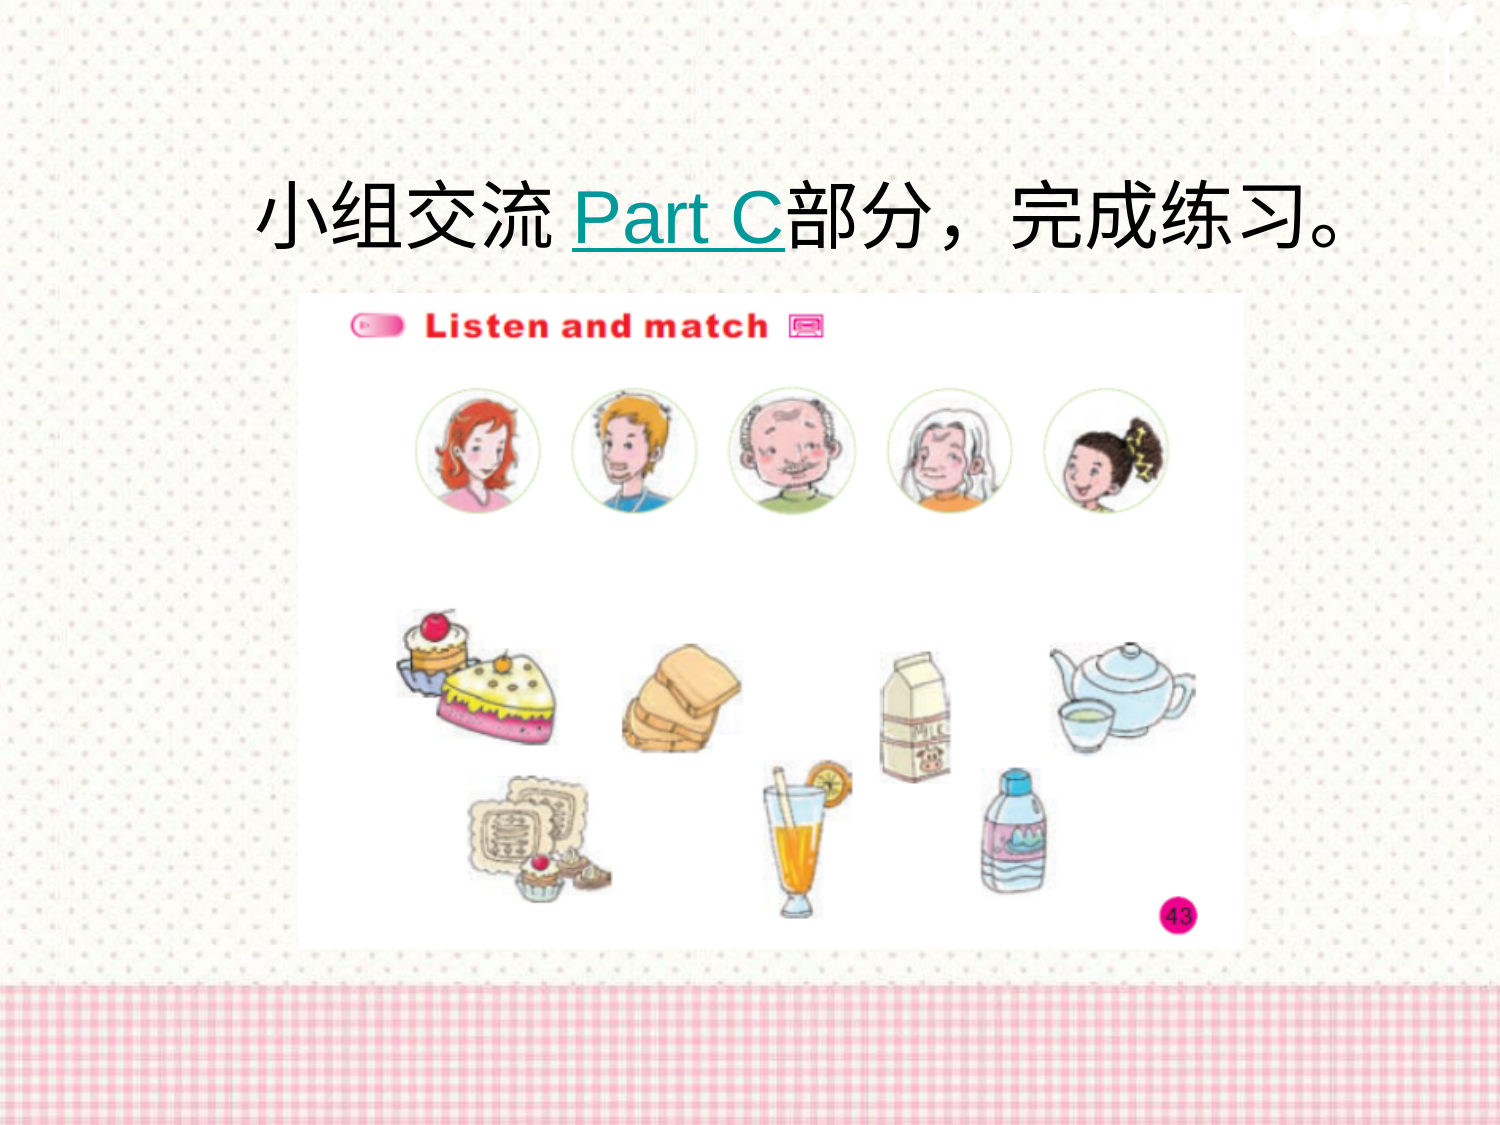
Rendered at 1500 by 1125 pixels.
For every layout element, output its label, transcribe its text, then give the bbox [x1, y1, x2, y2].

picture [0, 0, 1500, 1125]
text_box 小组交流Part C部分，完成练习。 [239, 161, 1377, 267]
